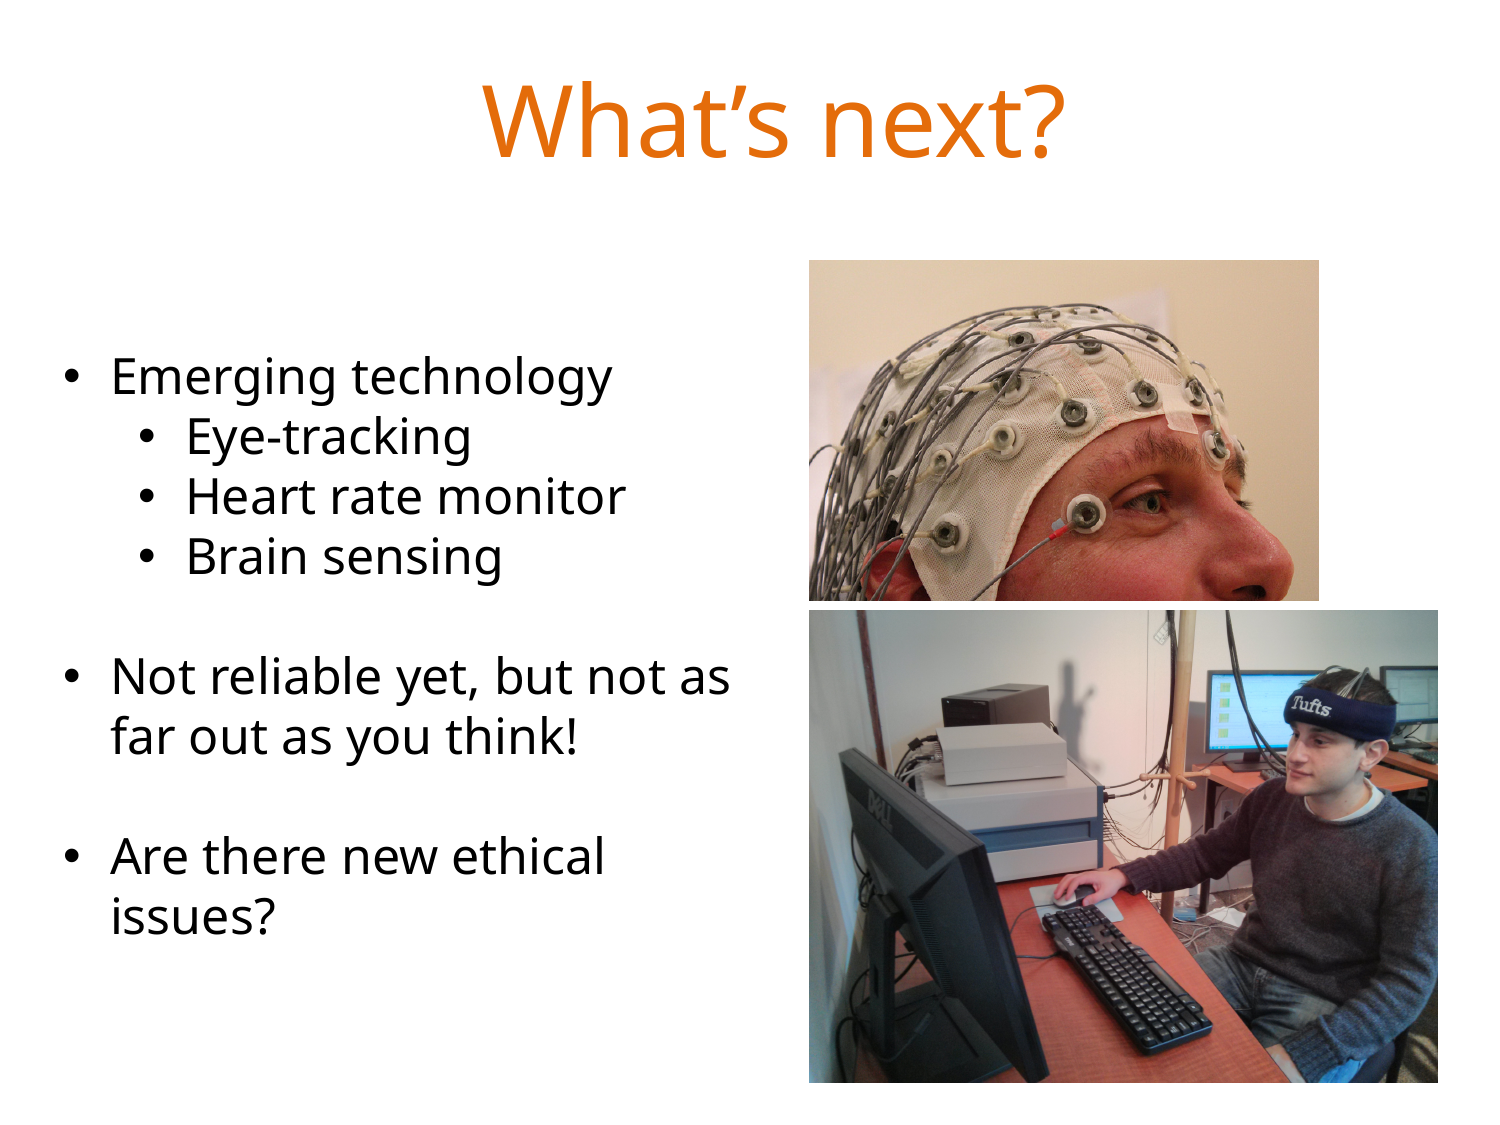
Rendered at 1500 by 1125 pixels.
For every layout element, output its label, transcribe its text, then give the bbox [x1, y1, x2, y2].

picture [809, 610, 1439, 1083]
text_box Emerging technology Eye-tracking Heart rate monitor Brain sensing Not reliable yet, but not as far out as you think! Are there new ethical issues? [48, 337, 775, 1125]
text_box What’s next? [466, 50, 1083, 186]
picture [809, 260, 1319, 601]
